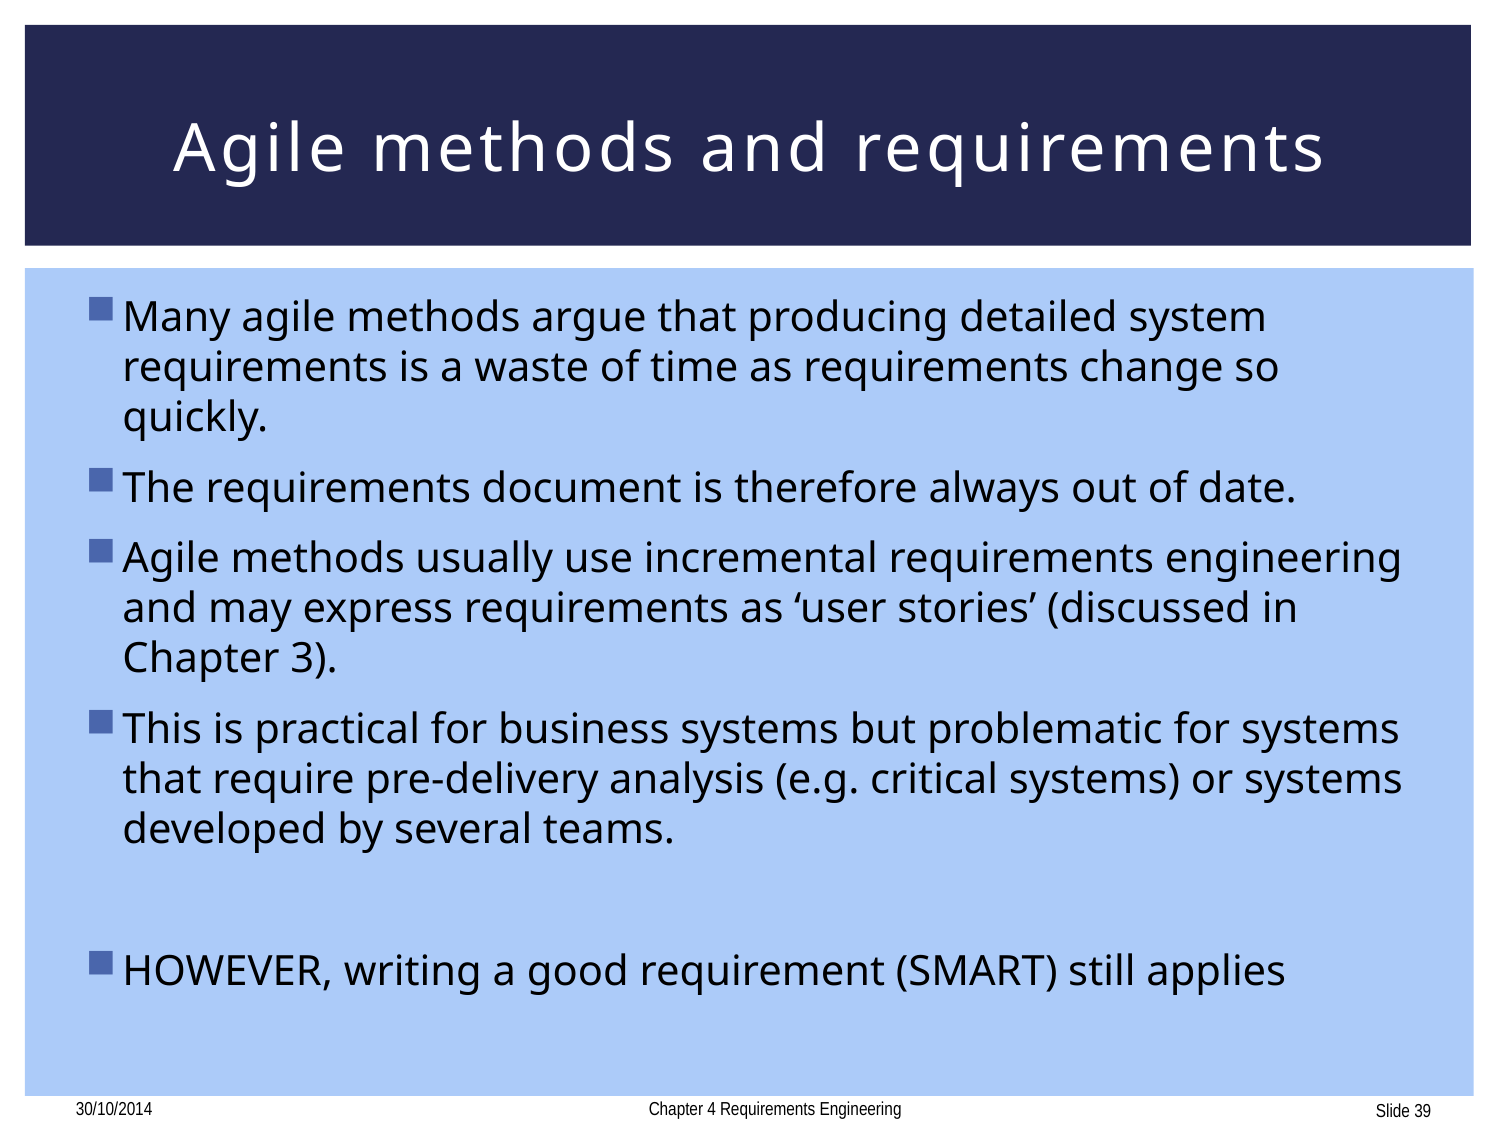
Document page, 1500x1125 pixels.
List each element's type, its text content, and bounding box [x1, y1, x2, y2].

footer Chapter 4 Requirements Engineering [62, 1085, 1488, 1125]
list Many agile methods argue that producing detailed system requirements is a waste of time as requirements change so quickly. The requirements document is therefore always out of date. Agile methods usually use incremental requirements engineering and may express requirements as ‘user stories’ (discussed in Chapter 3). This is practical for business systems but problematic for systems that require pre-delivery analysis (e.g. critical systems) or systems developed by several teams. HOWEVER, writing a good requirement (SMART) still applies [62, 281, 1442, 1005]
title Agile methods and requirements [62, 58, 1438, 232]
